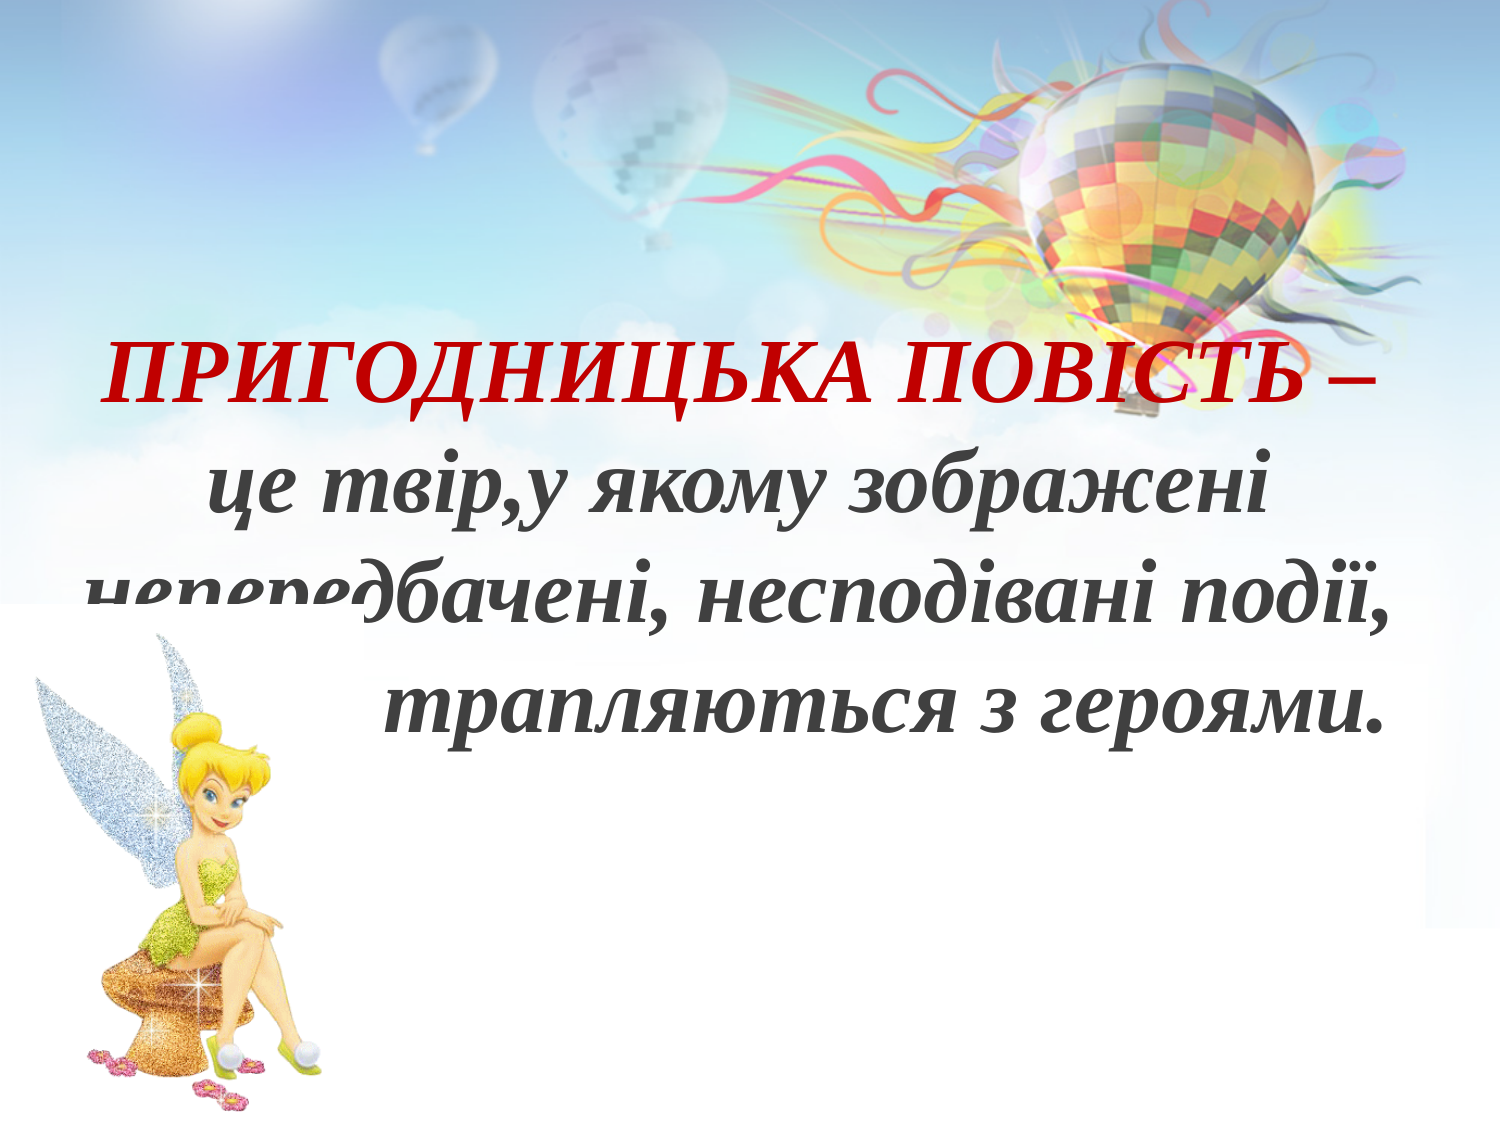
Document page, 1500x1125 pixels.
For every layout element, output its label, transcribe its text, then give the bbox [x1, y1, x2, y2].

title ПРИГОДНИЦЬКА ПОВІСТЬ – це твір,у якому зображені непередбачені, несподівані події, що трапляються з героями. [64, 196, 1416, 977]
picture [0, 604, 364, 1125]
